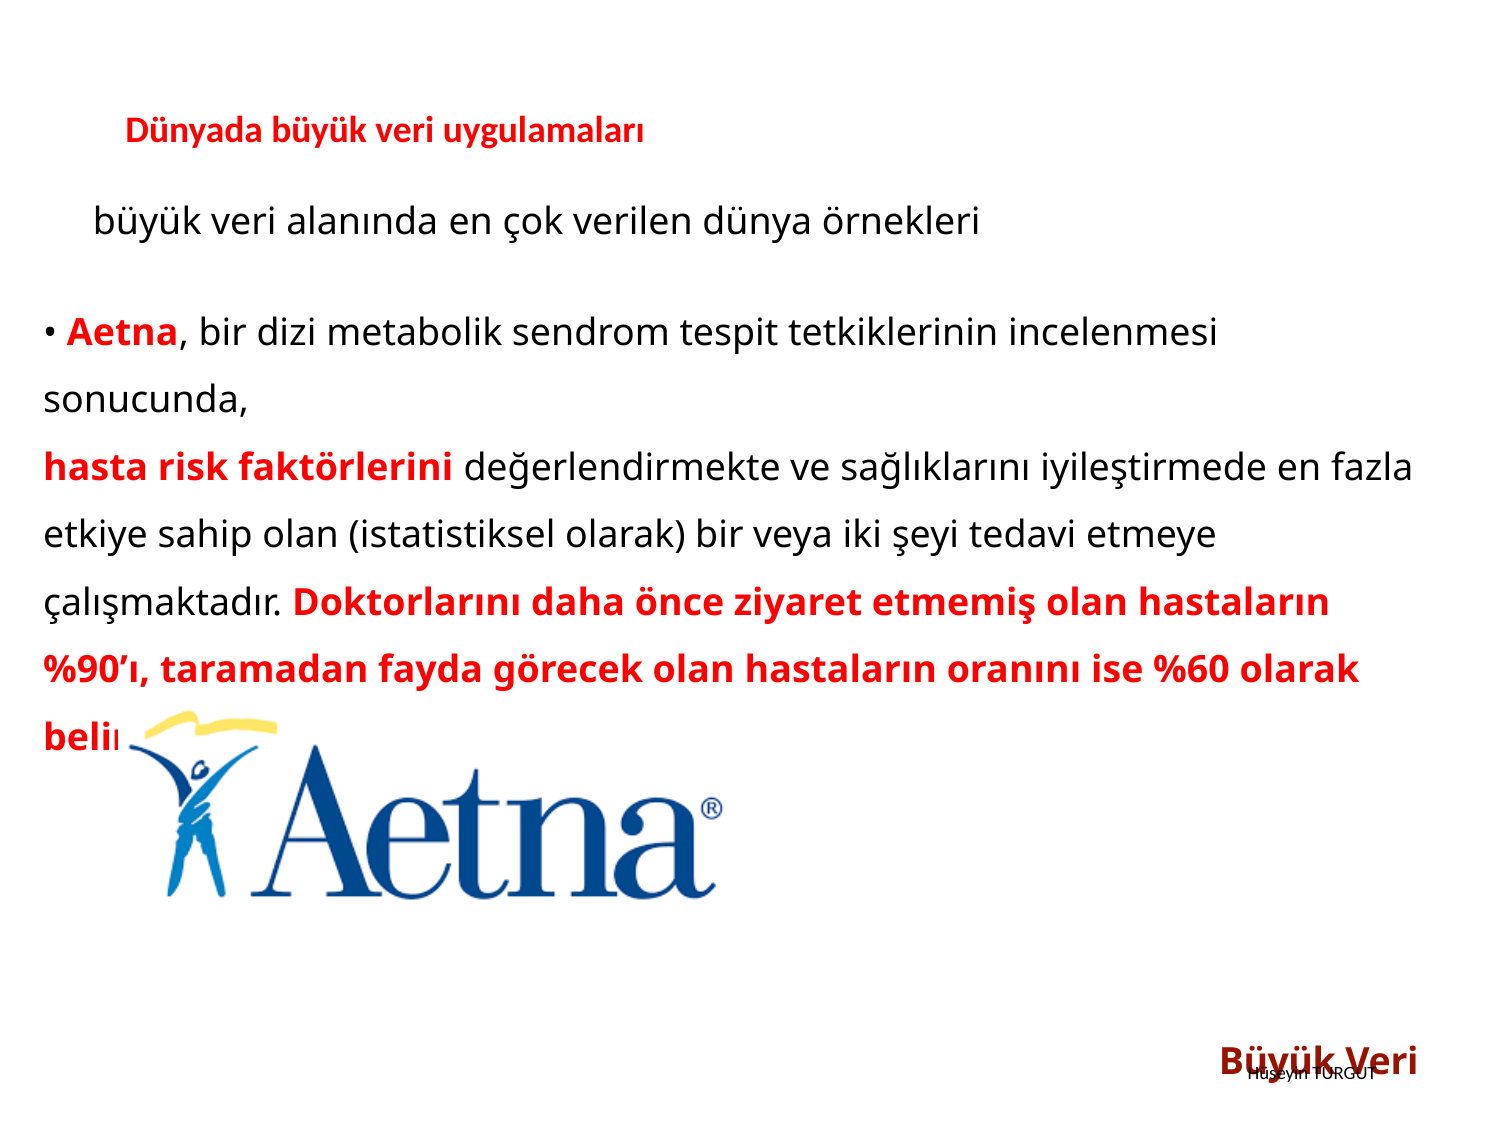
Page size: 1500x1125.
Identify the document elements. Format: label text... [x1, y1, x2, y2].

text_box Büyük Veri [1216, 983, 1500, 1083]
text_box Dünyada büyük veri uygulamaları [110, 97, 933, 158]
text_box büyük veri alanında en çok verilen dünya örnekleri [78, 189, 1415, 250]
text_box • Aetna, bir dizi metabolik sendrom tespit tetkiklerinin incelenmesi sonucunda, hasta risk faktörlerini değerlendirmekte ve sağlıklarını iyileştirmede en fazla etkiye sahip olan (istatistiksel olarak) bir veya iki şeyi tedavi etmeye çalışmaktadır. Doktorlarını daha önce ziyaret etmemiş olan hastaların %90’ı, taramadan fayda görecek olan hastaların oranını ise %60 olarak belirlemiştir. [28, 278, 1430, 766]
picture [118, 704, 730, 906]
text_box Hüseyin TURGUT [1245, 1060, 1480, 1105]
